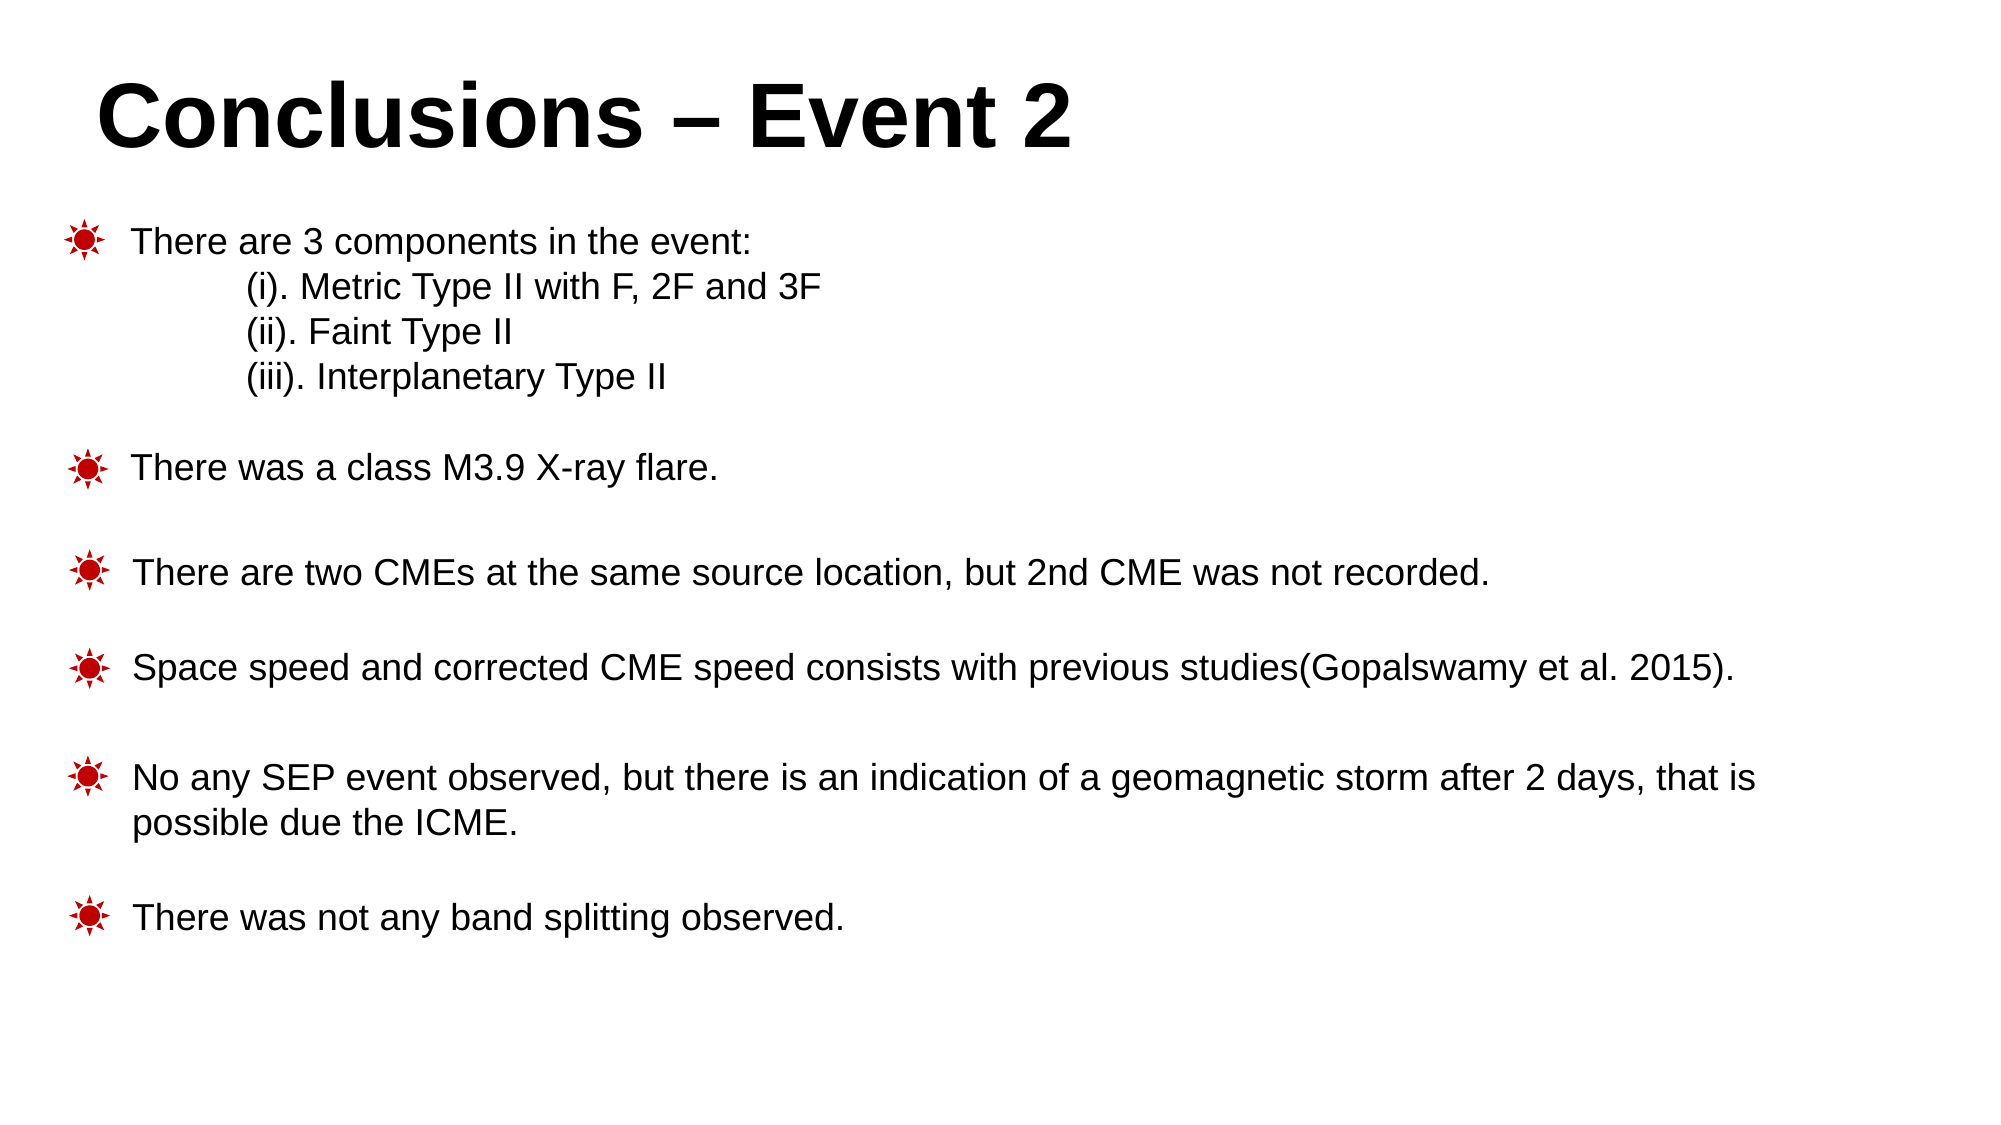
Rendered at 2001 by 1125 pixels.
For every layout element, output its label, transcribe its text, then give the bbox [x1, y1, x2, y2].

text_box There are 3 components in the event: (i). Metric Type II with F, 2F and 3F (ii). Faint Type II (iii). Interplanetary Type II [115, 209, 1900, 435]
text_box [66, 645, 113, 692]
text_box There was not any band splitting observed. [117, 885, 1902, 946]
text_box No any SEP event observed, but there is an indication of a geomagnetic storm after 2 days, that is possible due the ICME. [117, 745, 1902, 851]
text_box [65, 446, 111, 492]
text_box There are two CMEs at the same source location, but 2nd CME was not recorded. [117, 540, 1902, 601]
text_box [61, 216, 108, 263]
title Conclusions – Event 2 [96, 67, 1822, 168]
text_box Space speed and corrected CME speed consists with previous studies(Gopalswamy et al. 2015). [117, 635, 1902, 696]
text_box [66, 892, 113, 939]
text_box [65, 753, 111, 799]
text_box [66, 547, 113, 593]
text_box There was a class M3.9 X-ray flare. [115, 435, 1900, 496]
